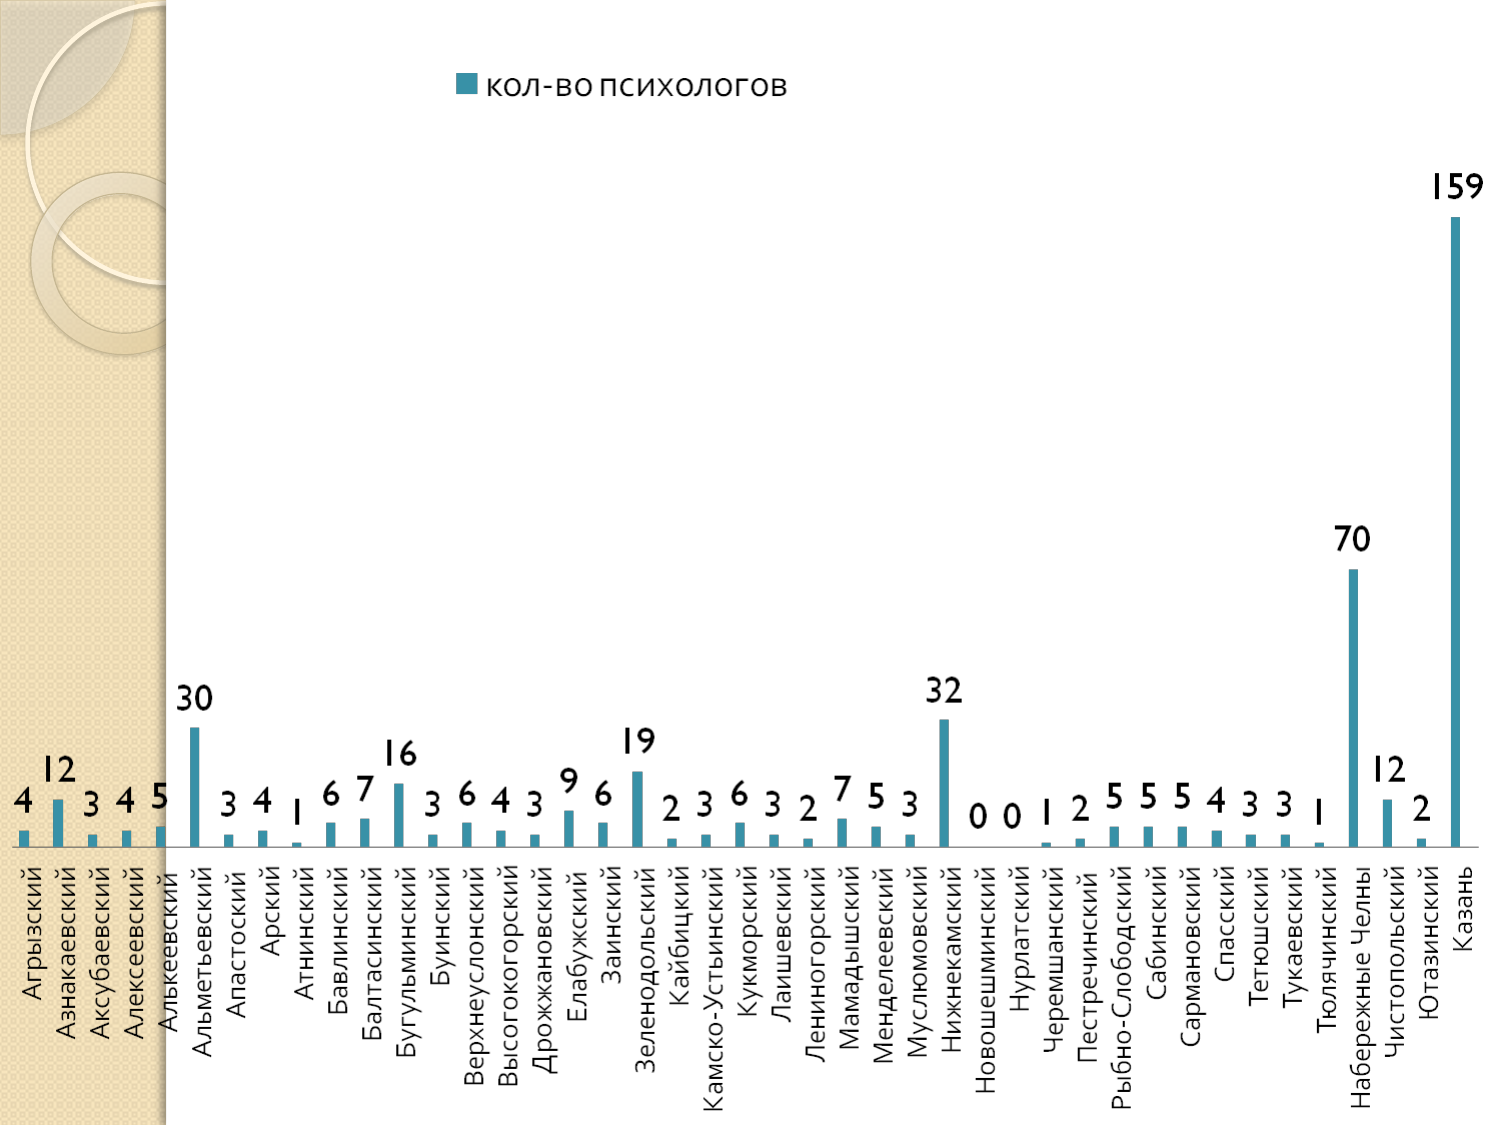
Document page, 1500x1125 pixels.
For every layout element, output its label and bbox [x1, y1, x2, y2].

list [0, 34, 1500, 1125]
